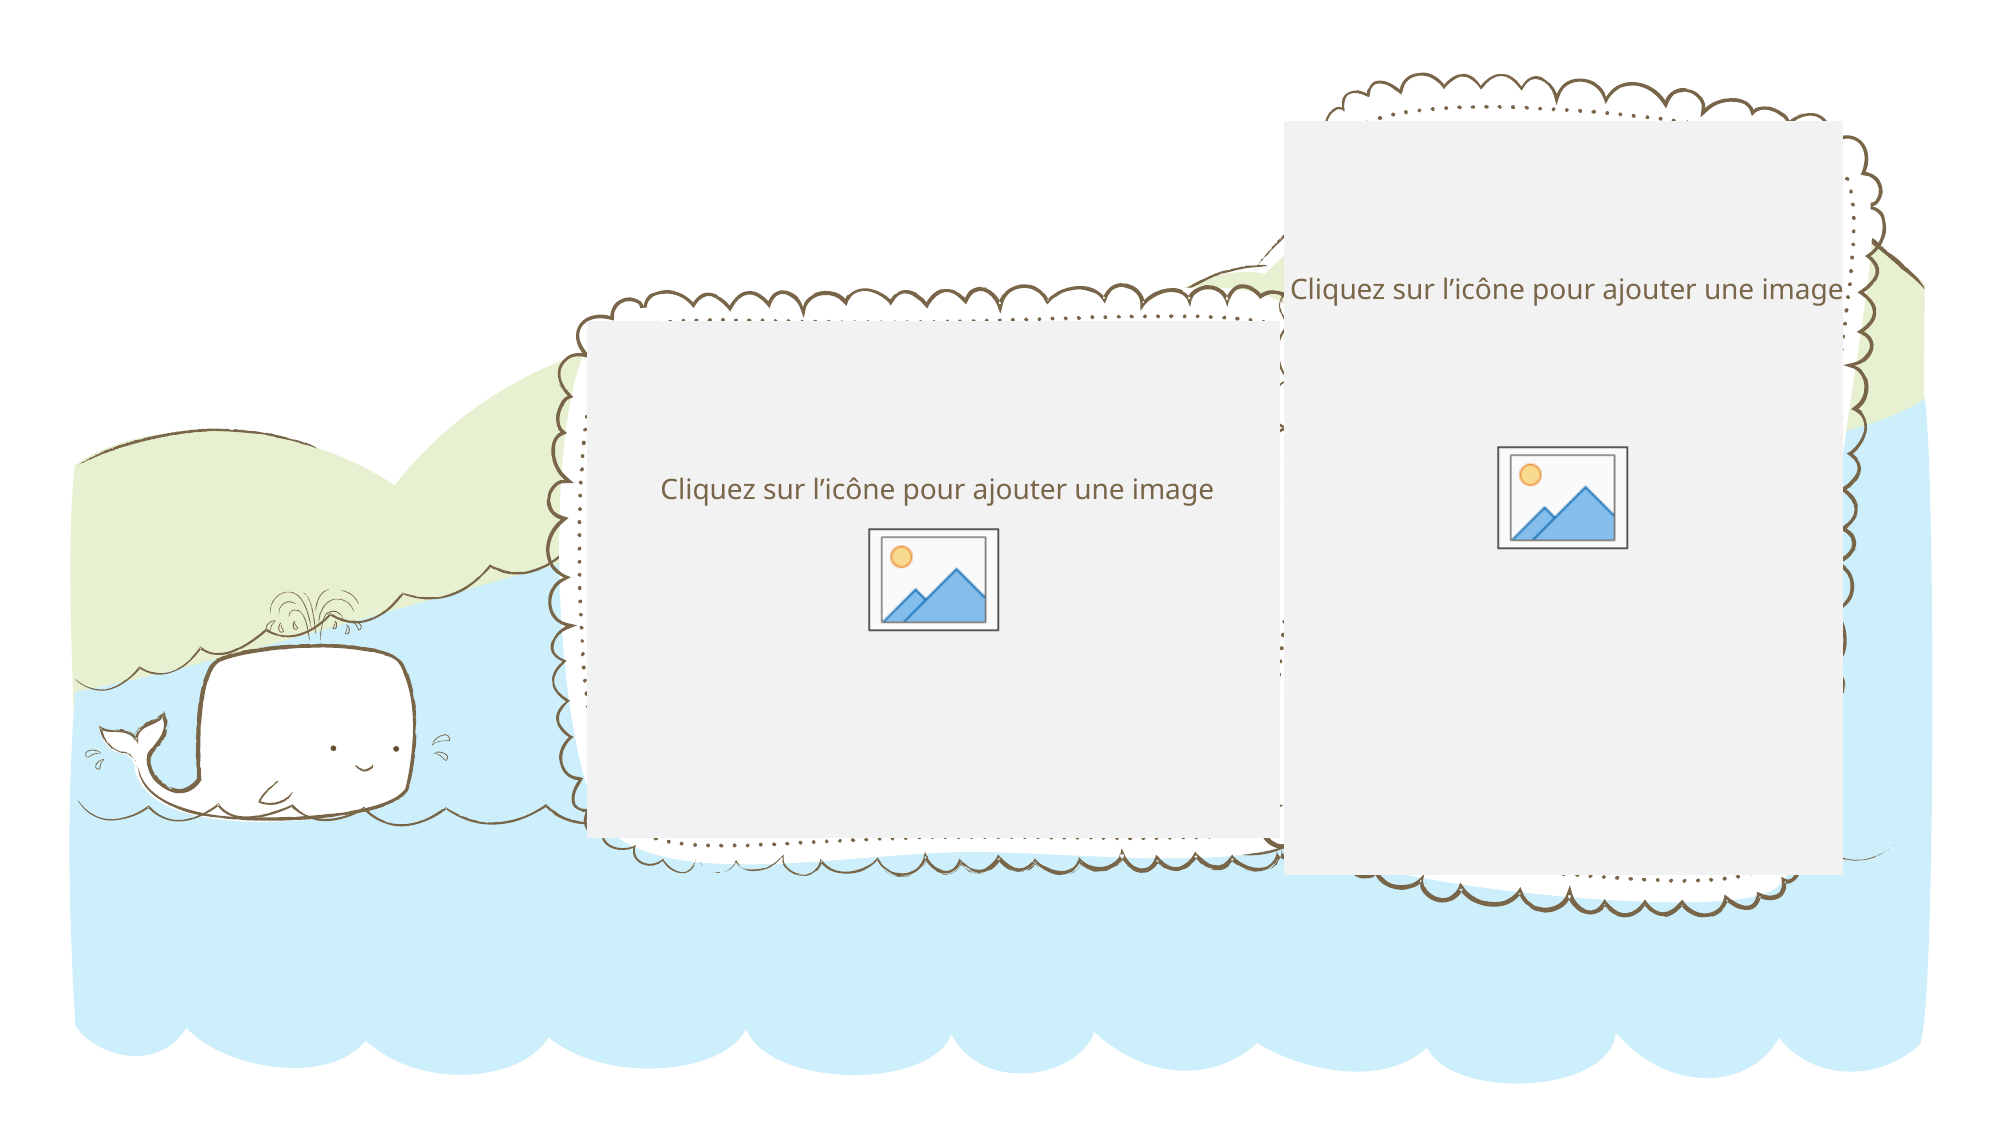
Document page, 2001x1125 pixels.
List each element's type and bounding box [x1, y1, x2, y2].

picture [1284, 121, 1843, 876]
picture [587, 321, 1281, 839]
